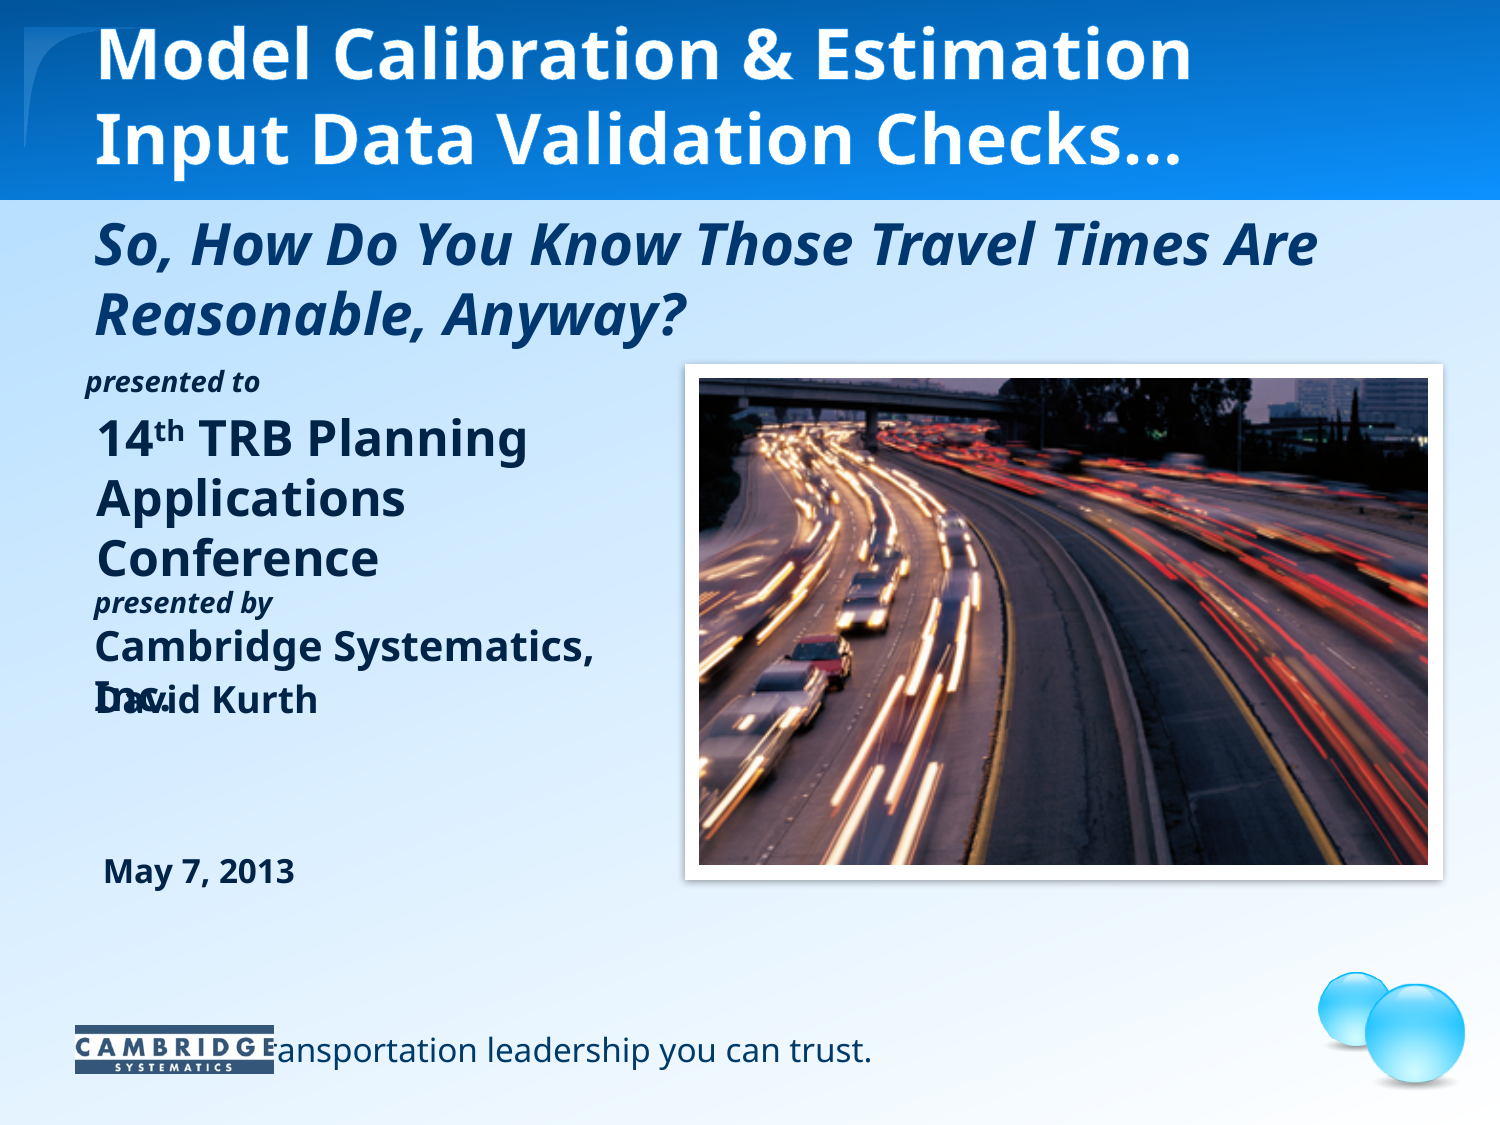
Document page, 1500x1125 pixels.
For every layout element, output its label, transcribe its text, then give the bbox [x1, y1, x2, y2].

picture [699, 378, 1428, 865]
title Model Calibration & Estimation Input Data Validation Checks… [79, 24, 1386, 186]
picture [1311, 965, 1474, 1093]
list May 7, 2013 [87, 843, 638, 900]
list 14th TRB Planning Applications Conference [81, 399, 697, 563]
list David Kurth [79, 668, 697, 843]
picture [75, 1025, 274, 1074]
subtitle So, How Do You Know Those Travel Times Are Reasonable, Anyway? [79, 200, 1386, 269]
